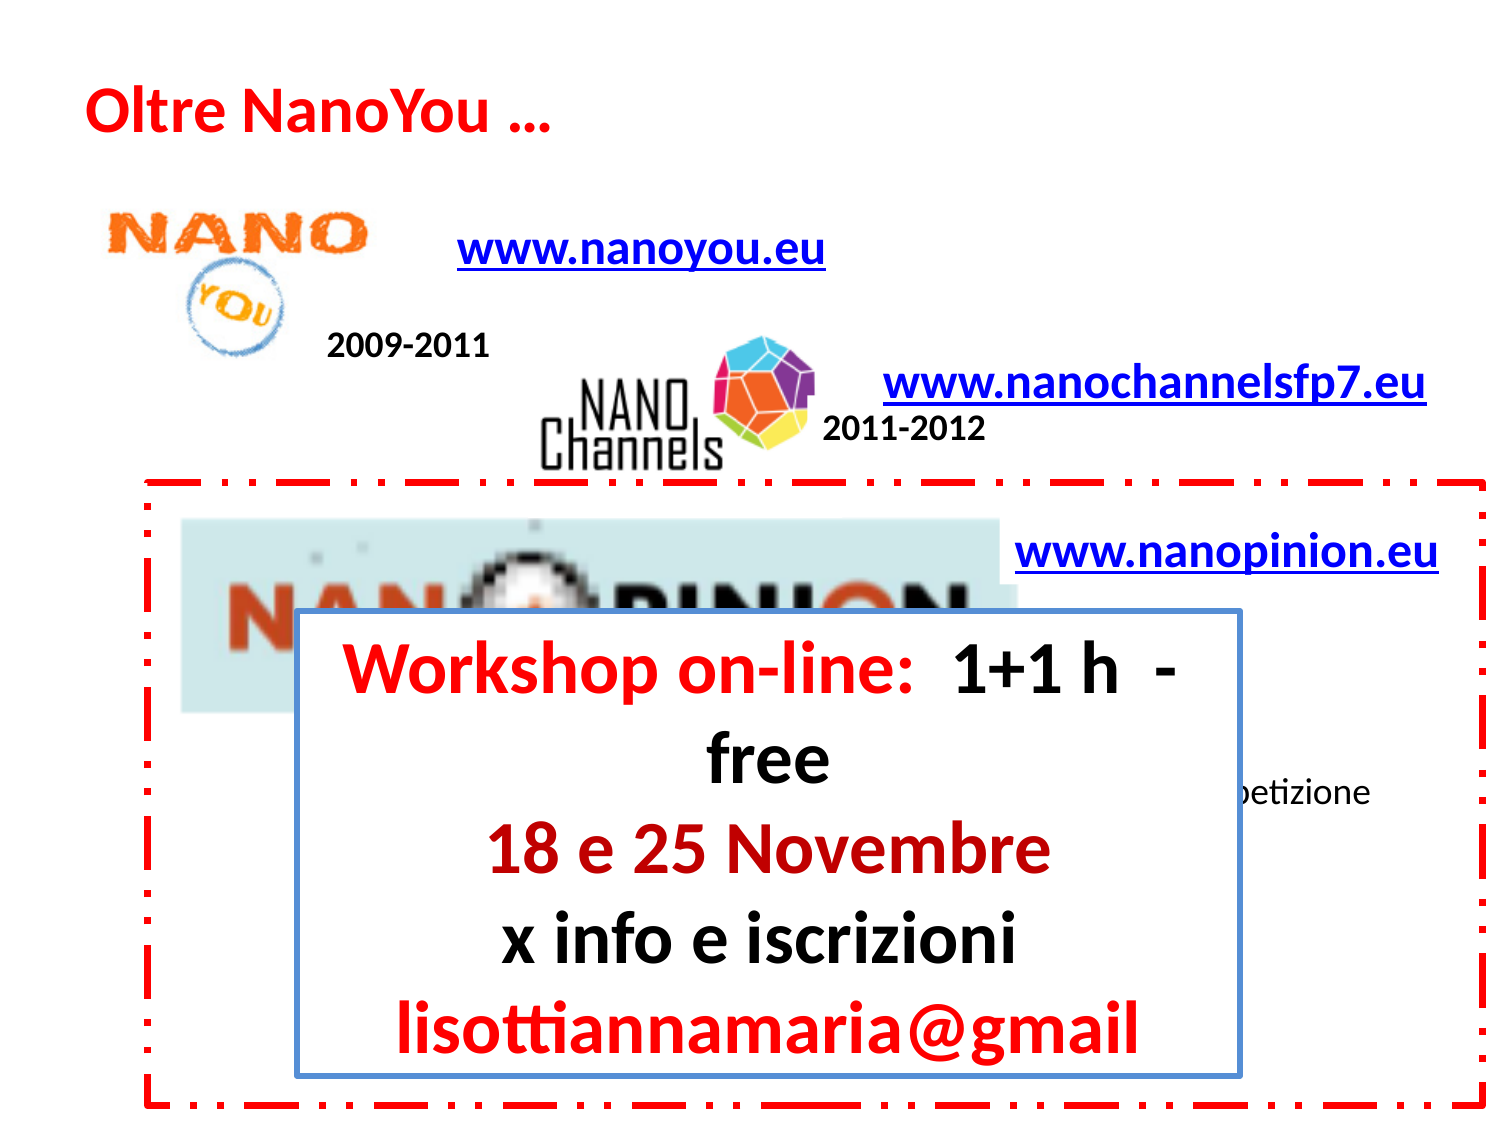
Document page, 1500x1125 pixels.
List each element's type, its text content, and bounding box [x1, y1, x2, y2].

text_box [580, 759, 1437, 821]
text_box Workshop on-line: 1+1 h - free 18 e 25 Novembre x info e iscrizioni lisottiannamaria@gmail [296, 748, 1240, 1076]
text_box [76, 184, 903, 374]
text_box [145, 480, 1484, 1108]
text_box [527, 286, 1466, 518]
text_box Oltre NanoYou … [70, 58, 836, 154]
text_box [162, 481, 1461, 741]
